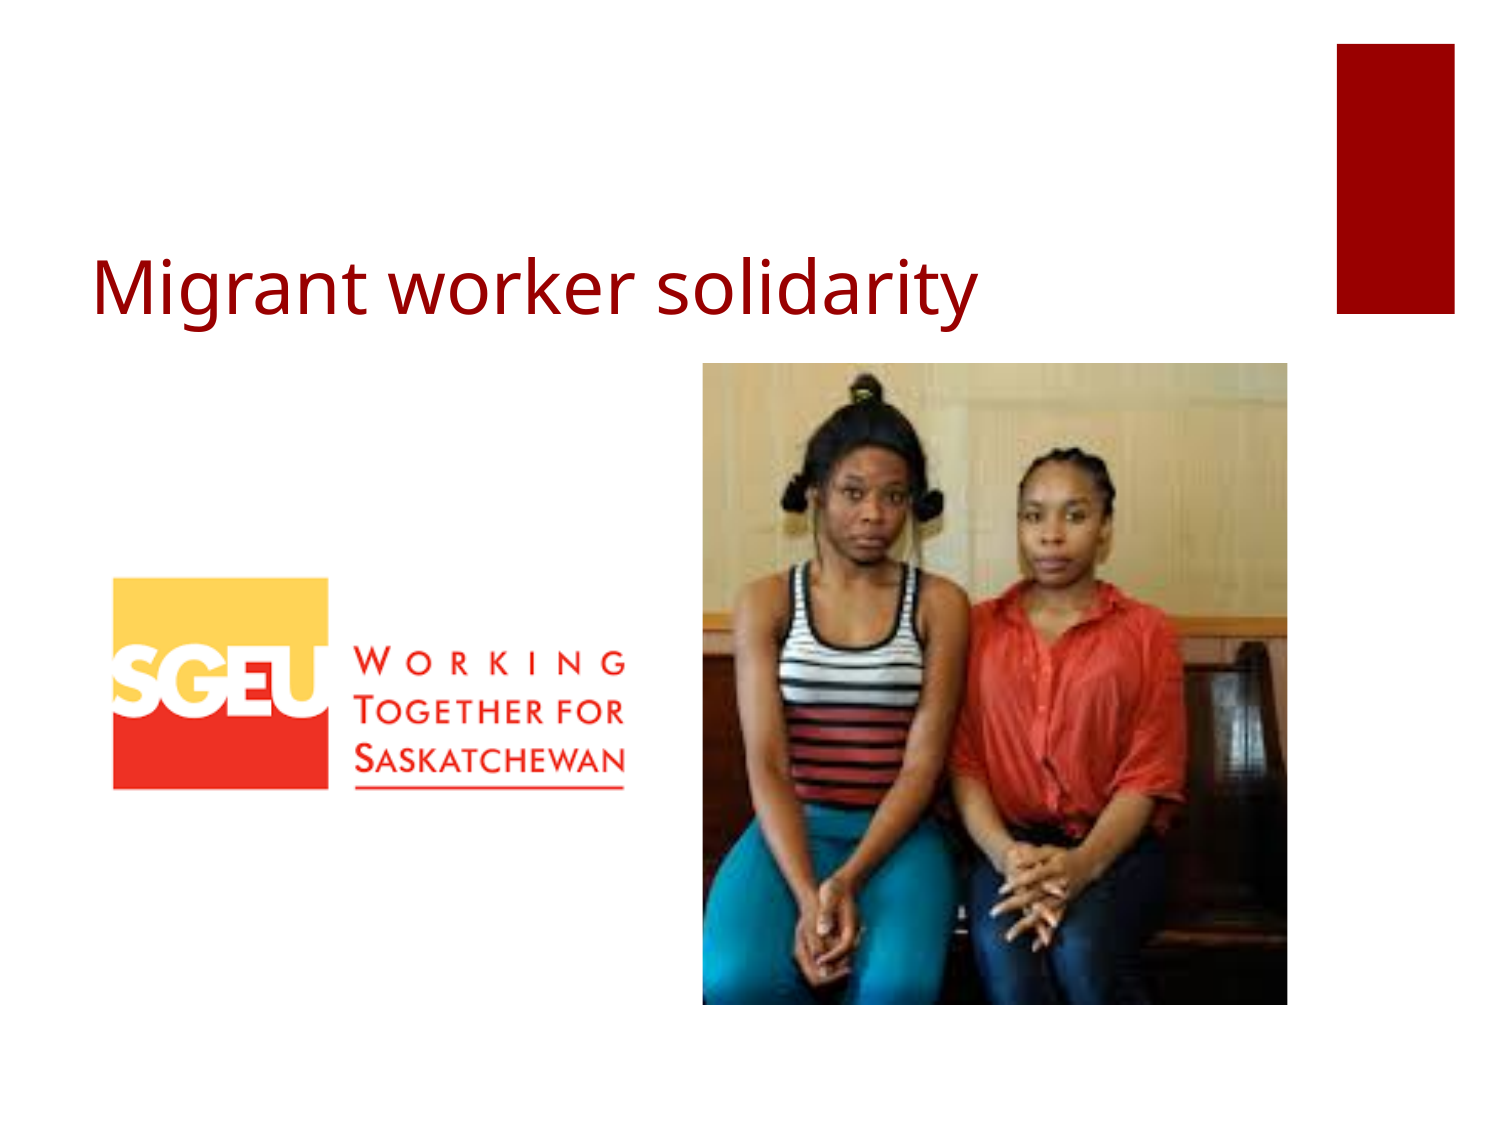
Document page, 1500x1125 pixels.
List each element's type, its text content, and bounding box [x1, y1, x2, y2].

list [701, 362, 1288, 1006]
title Migrant worker solidarity [75, 149, 1288, 338]
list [74, 362, 661, 1006]
